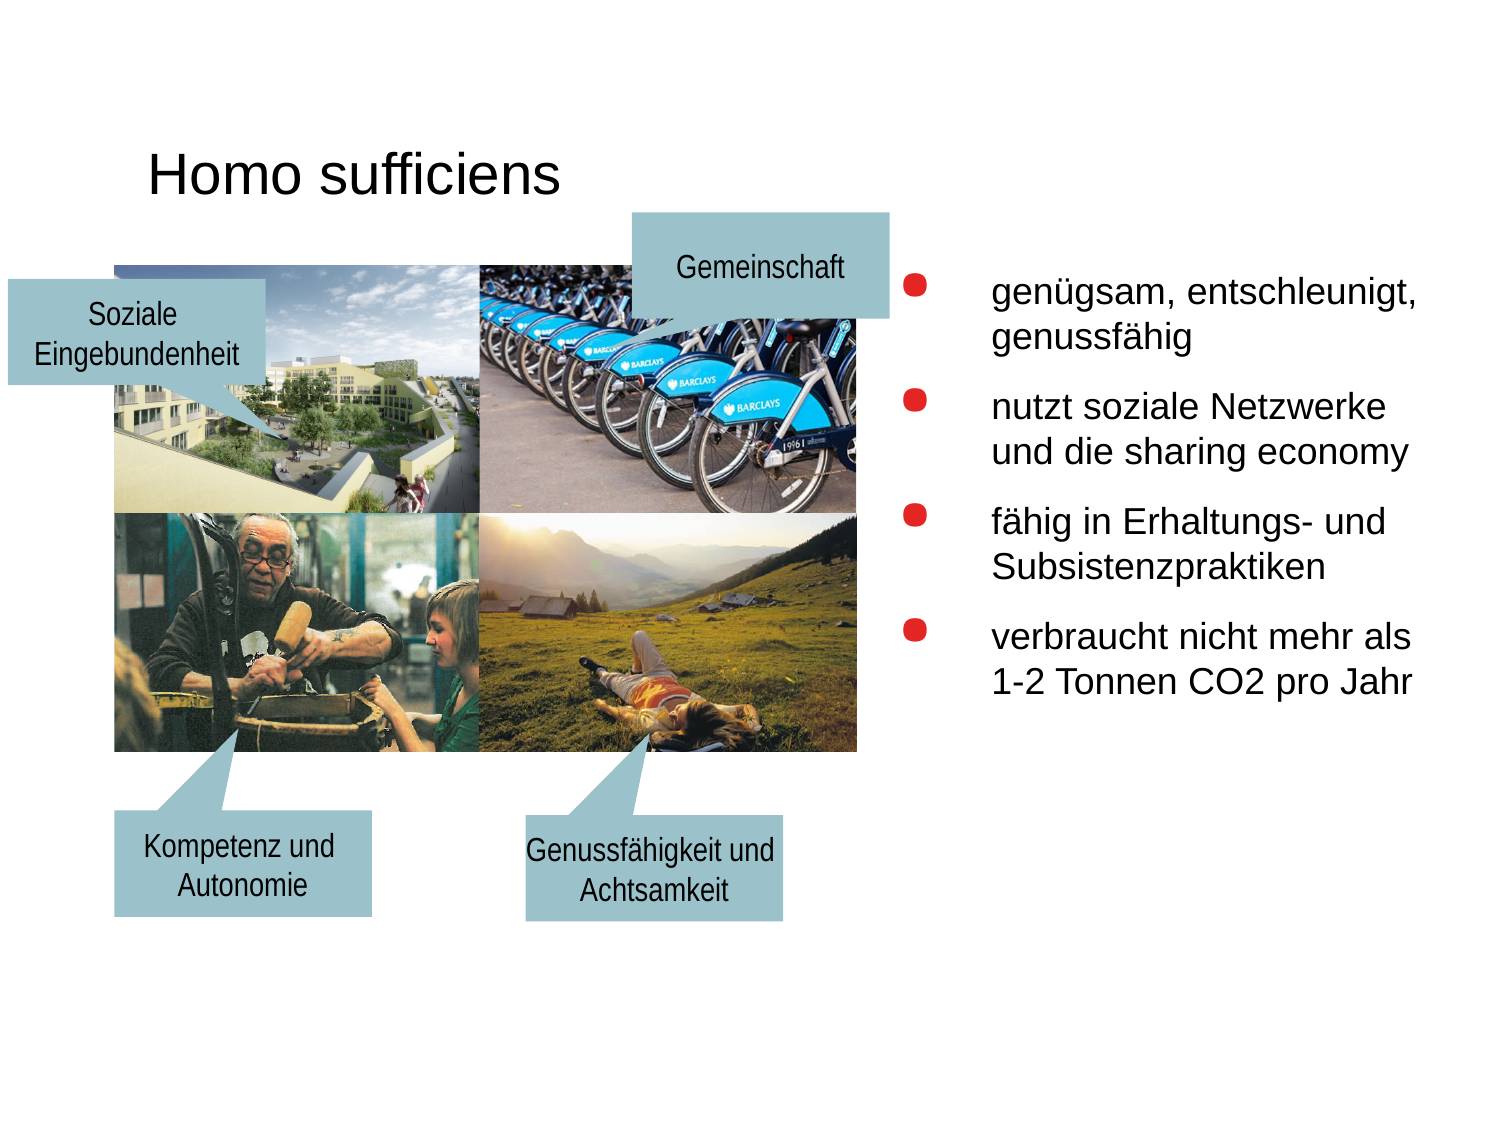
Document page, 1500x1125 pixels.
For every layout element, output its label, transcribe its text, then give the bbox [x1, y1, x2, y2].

text_box Soziale Eingebundenheit [7, 278, 108, 386]
title Homo sufficiens [2, 134, 1448, 238]
text_box Genussfähigkeit und Achtsamkeit [525, 760, 784, 922]
text_box Gemeinschaft [631, 212, 890, 319]
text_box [114, 265, 857, 752]
text_box Kompetenz und Autonomie [114, 760, 372, 917]
list genügsam, entschleunigt, genussfähig nutzt soziale Netzwerke und die sharing economy fähig in Erhaltungs- und Subsistenzpraktiken verbraucht nicht mehr als 1-2 Tonnen CO2 pro Jahr [903, 267, 1459, 714]
